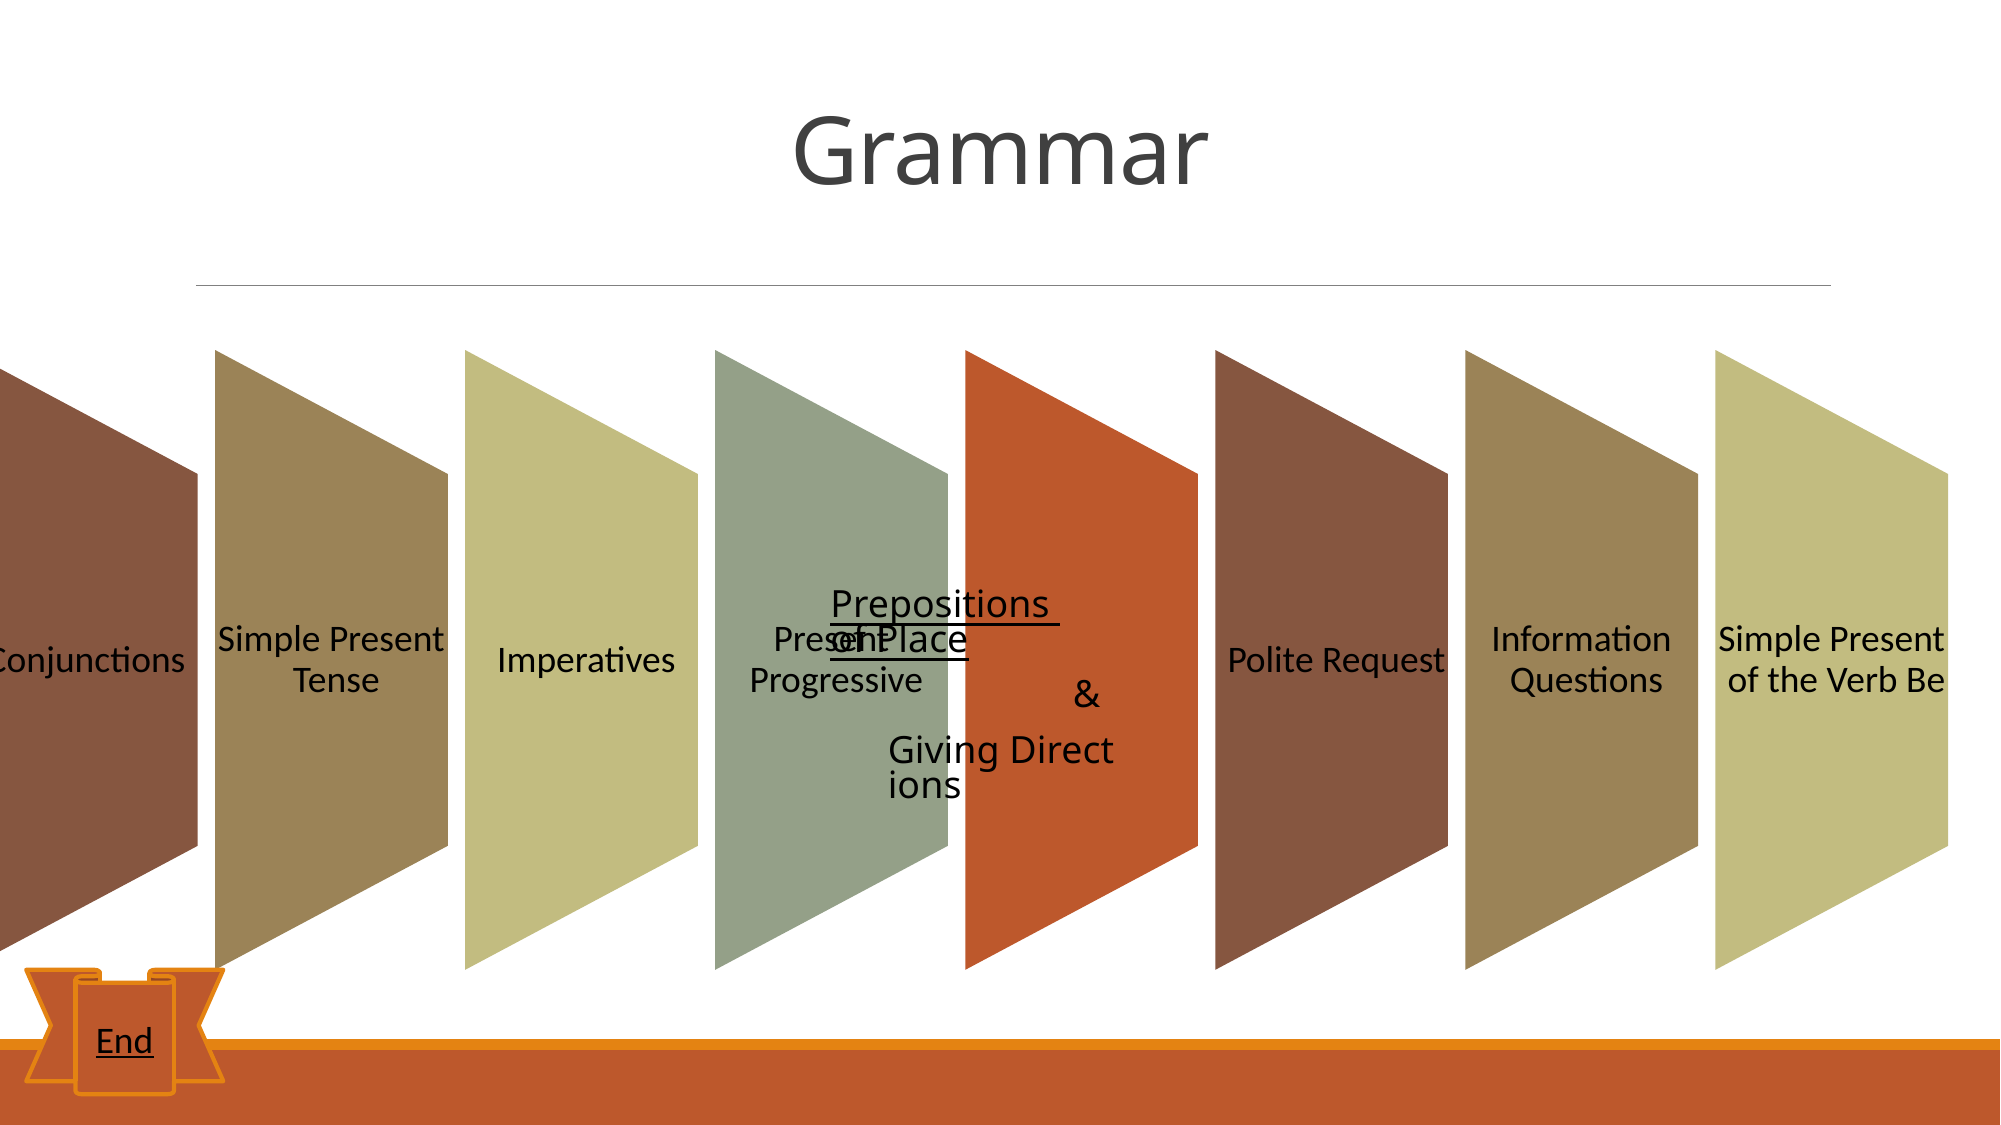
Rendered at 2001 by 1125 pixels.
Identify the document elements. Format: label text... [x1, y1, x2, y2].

text_box End [24, 981, 226, 1097]
title Grammar [269, 99, 1731, 211]
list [0, 349, 1950, 971]
